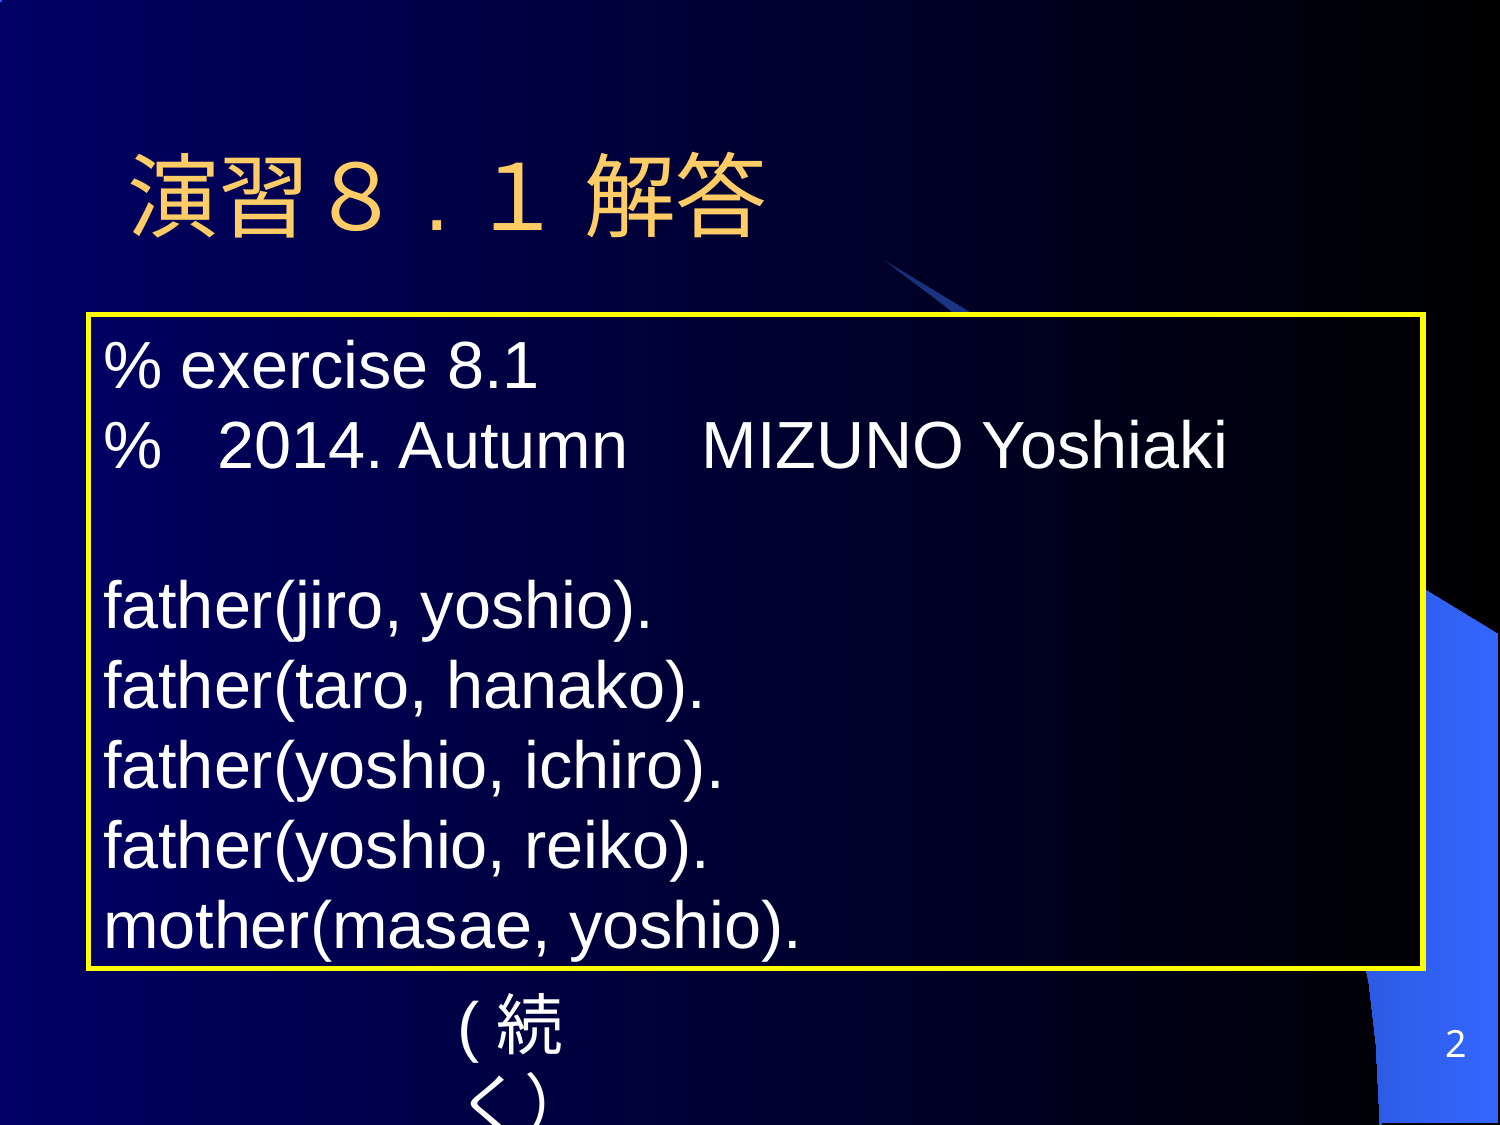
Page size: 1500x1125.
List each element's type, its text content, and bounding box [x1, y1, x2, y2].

title 演習８.１ 解答 [111, 99, 1438, 288]
text_box (続く） [442, 975, 668, 1125]
text_box 2 [1328, 1008, 1482, 1071]
text_box % exercise 8.1 % 2014. Autumn MIZUNO Yoshiaki father(jiro, yoshio). father(taro, hanako). father(yoshio, ichiro). father(yoshio, reiko). mother(masae, yoshio). [88, 314, 1424, 969]
